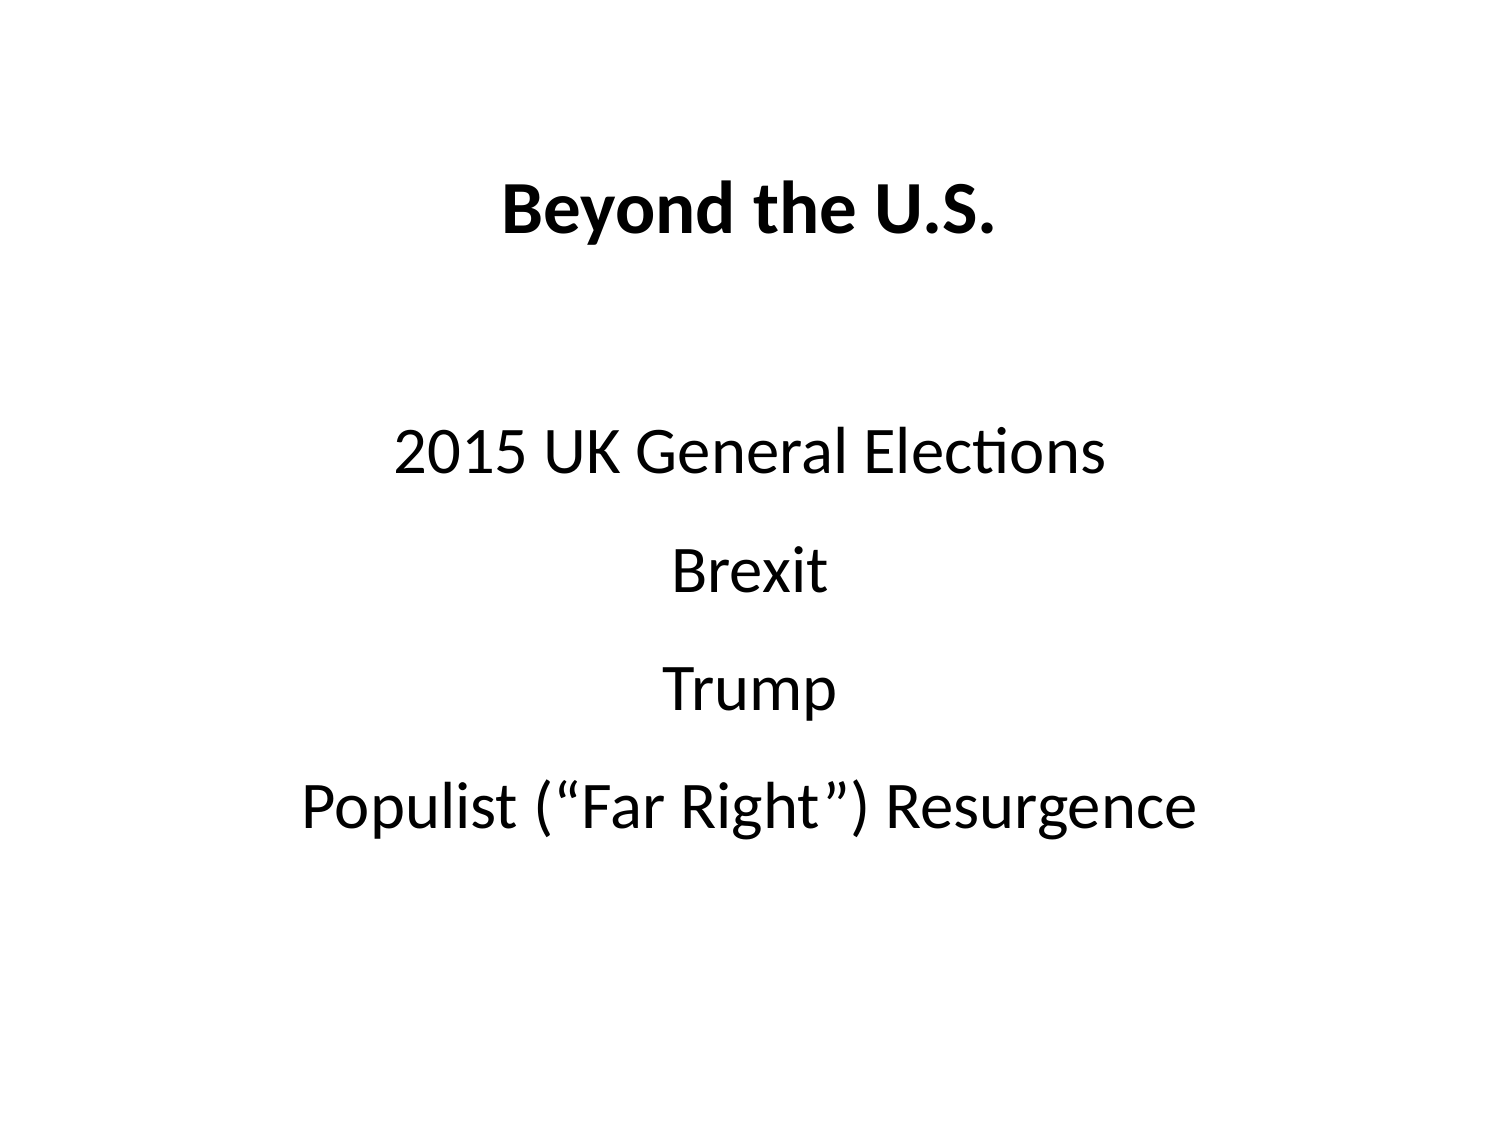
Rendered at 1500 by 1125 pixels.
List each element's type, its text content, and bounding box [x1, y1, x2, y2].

title Beyond the U.S. [75, 86, 1425, 319]
list 2015 UK General Elections Brexit Trump Populist (“Far Right”) Resurgence [75, 319, 1425, 1005]
